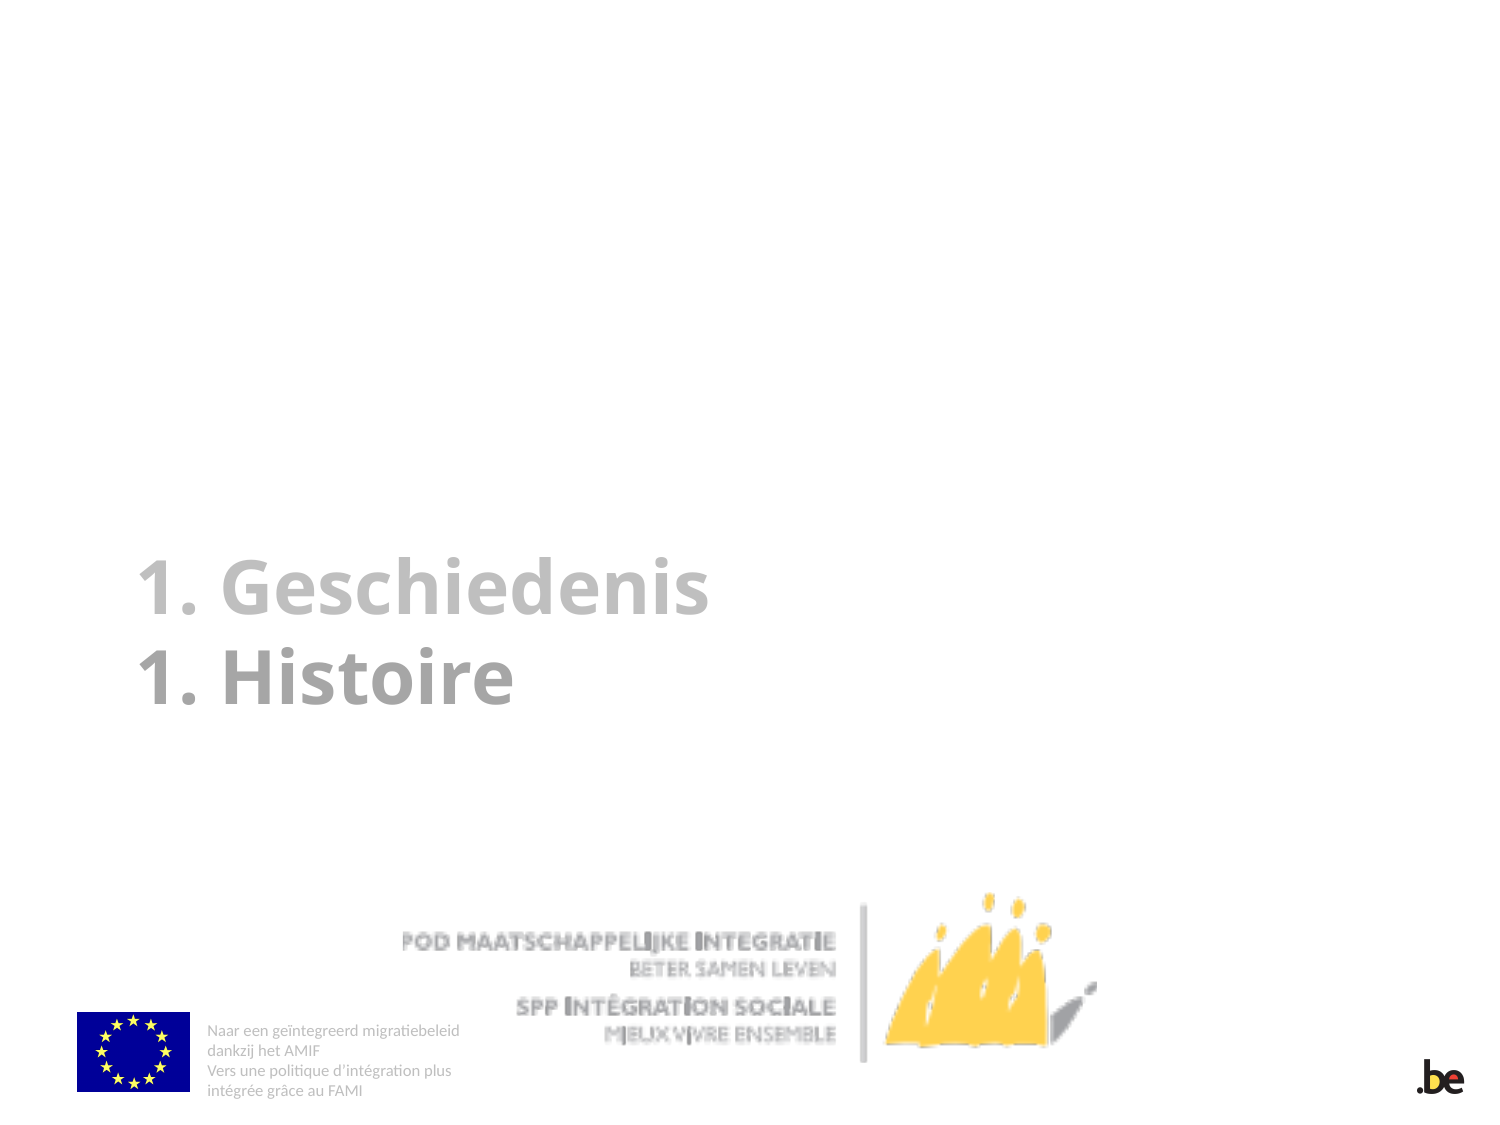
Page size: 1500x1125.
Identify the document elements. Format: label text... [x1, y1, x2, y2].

text_box [73, 1007, 194, 1096]
title 1. Geschiedenis 1. Histoire [120, 532, 1398, 742]
text_box Naar een geïntegreerd migratiebeleid dankzij het AMIF Vers une politique d’intégration plus intégrée grâce au FAMI [192, 1012, 486, 1107]
